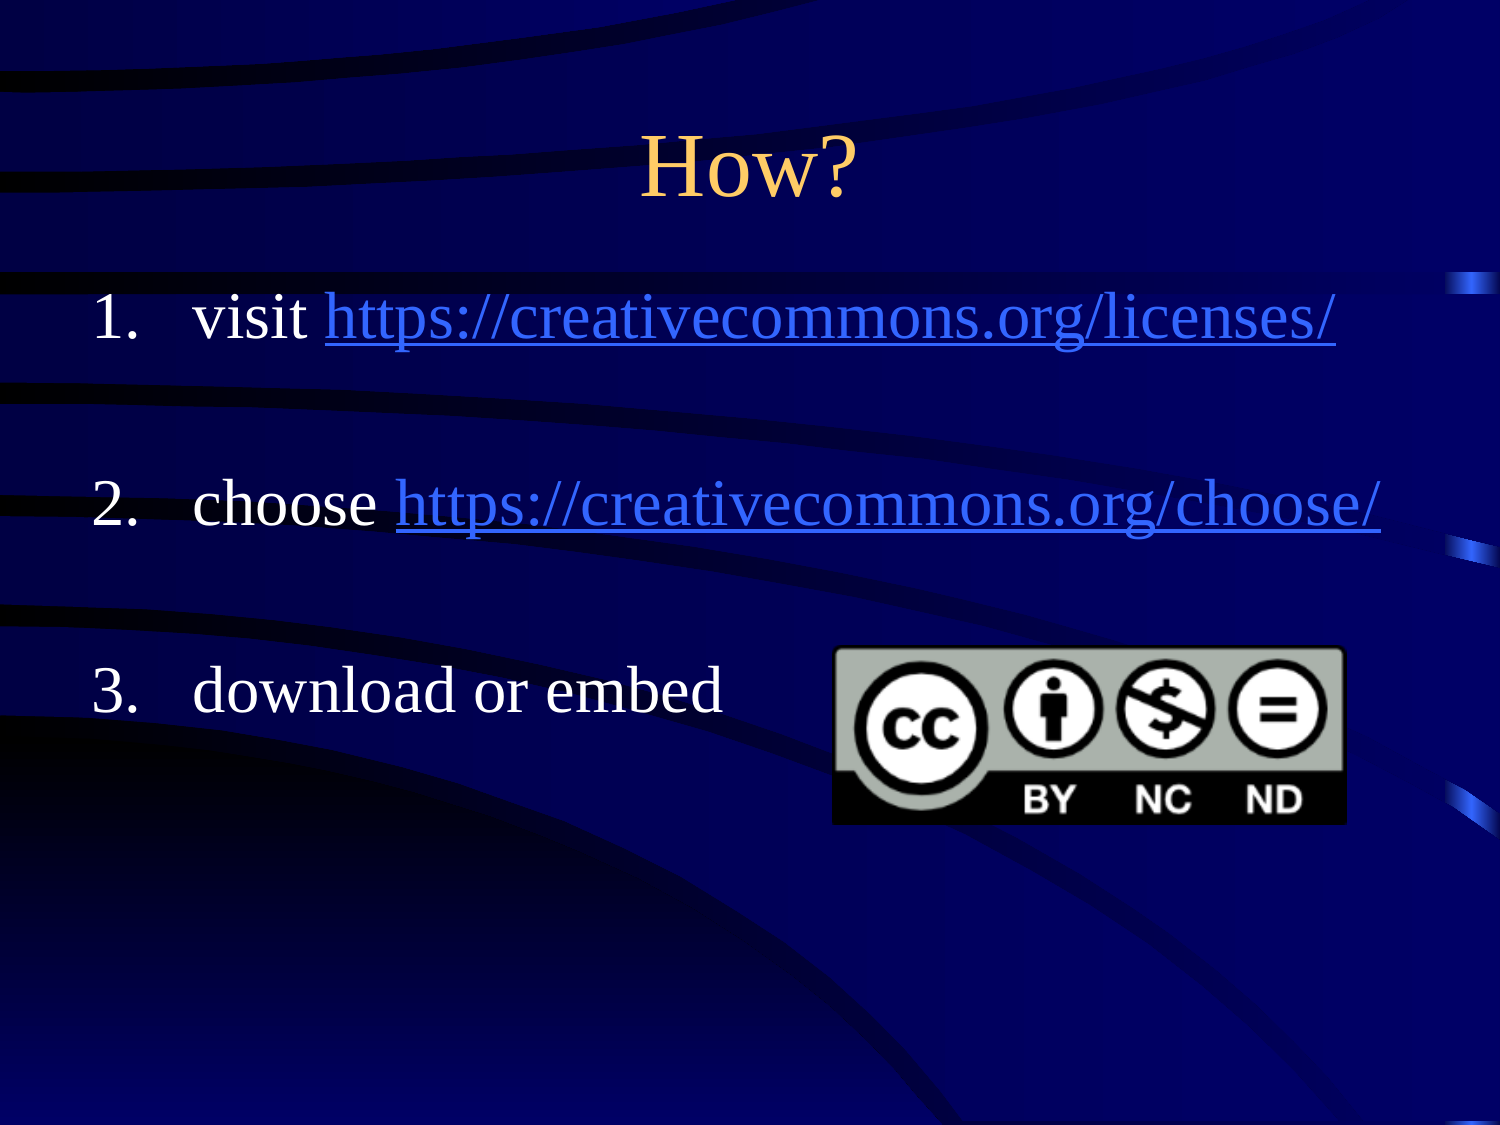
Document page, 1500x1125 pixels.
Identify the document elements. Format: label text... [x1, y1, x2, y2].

picture [832, 644, 1347, 826]
title How? [112, 66, 1388, 254]
list visit https://creativecommons.org/licenses/ choose https://creativecommons.org/choose/ download or embed [76, 264, 1483, 940]
